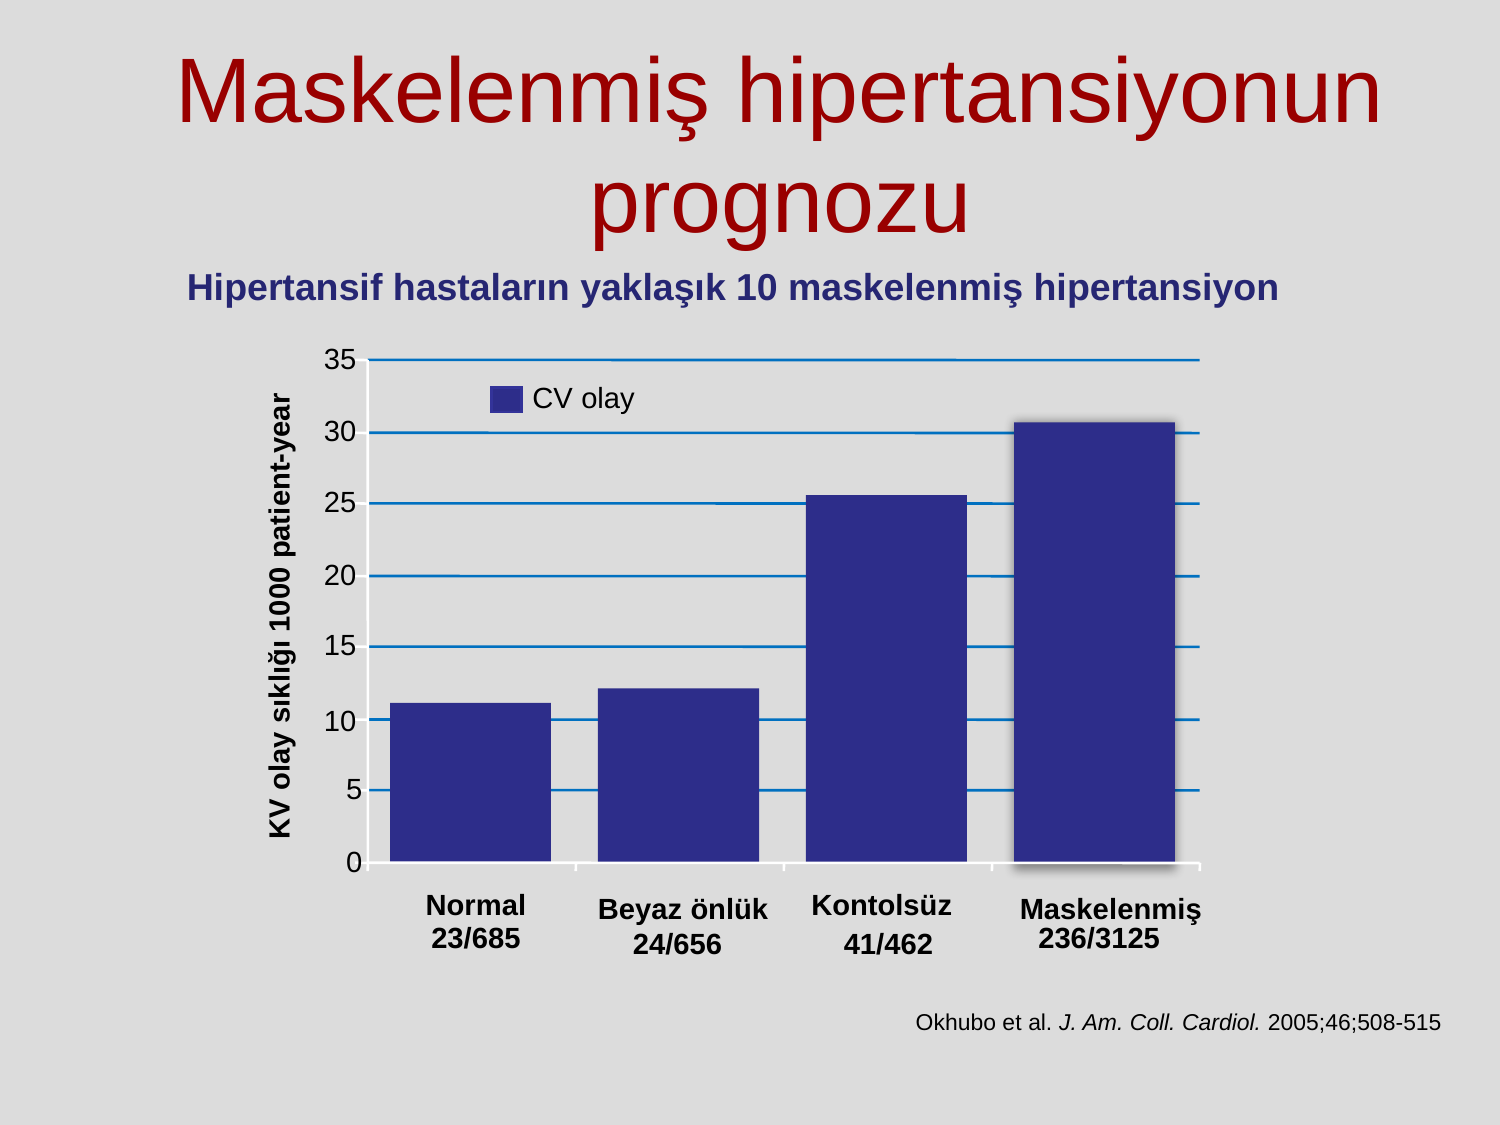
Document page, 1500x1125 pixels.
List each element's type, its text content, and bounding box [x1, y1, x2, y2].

text_box 23/685 [431, 919, 521, 955]
text_box CV olay [532, 379, 636, 415]
text_box 0 [346, 842, 363, 878]
text_box [597, 688, 760, 862]
title Maskelenmiş hipertansiyonun prognozu [105, 46, 1456, 235]
text_box 25 [323, 483, 357, 519]
text_box 35 [323, 340, 357, 375]
text_box [390, 702, 551, 862]
text_box 15 [323, 626, 357, 662]
text_box 5 [346, 770, 363, 805]
text_box 41/462 [843, 925, 934, 961]
text_box 20 [323, 556, 357, 592]
text_box Maskelenmiş [1019, 890, 1202, 926]
text_box 30 [323, 412, 357, 448]
text_box Okhubo et al. J. Am. Coll. Cardiol. 2005;46;508-515 [915, 1007, 1442, 1036]
text_box KV olay sıklığı 1000 patient-year [253, 369, 313, 863]
text_box Kontolsüz [811, 886, 953, 922]
text_box [805, 495, 967, 862]
text_box [1014, 422, 1175, 862]
text_box 10 [323, 702, 357, 738]
text_box 236/3125 [1038, 919, 1161, 955]
text_box [491, 387, 522, 413]
text_box 24/656 [632, 925, 723, 961]
text_box Hipertansif hastaların yaklaşık 10 maskelenmiş hipertansiyon [100, 255, 1388, 335]
text_box Beyaz önlük [597, 890, 769, 926]
text_box Normal [425, 886, 527, 922]
